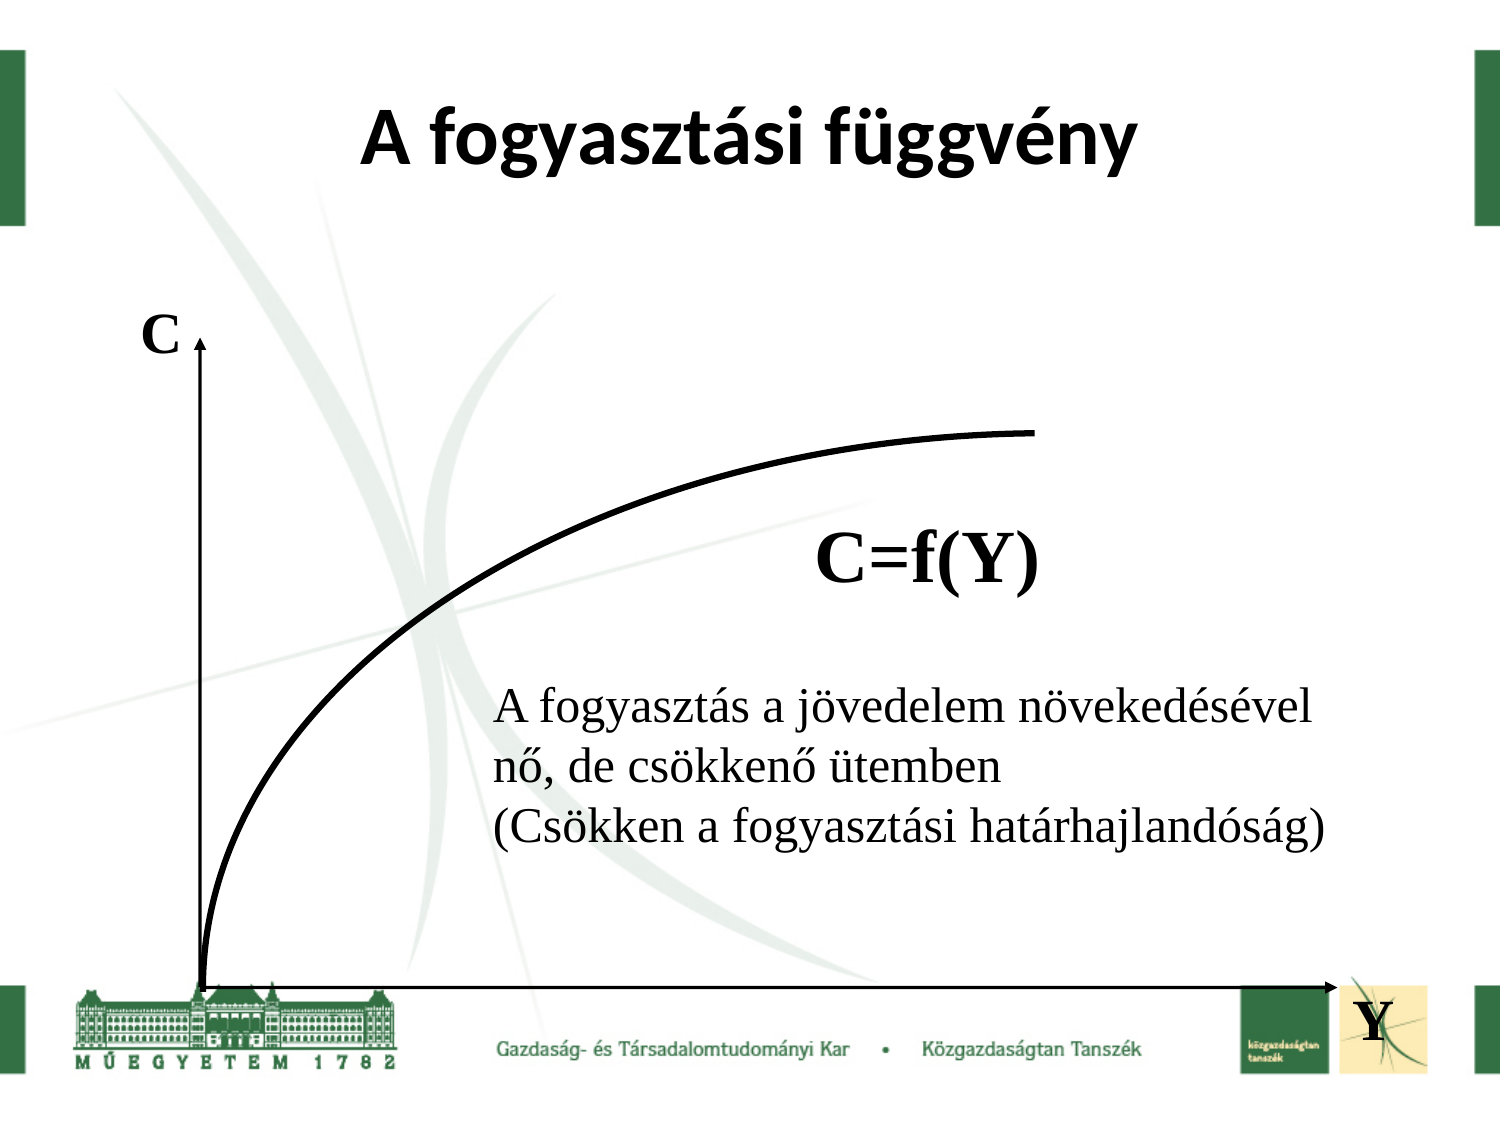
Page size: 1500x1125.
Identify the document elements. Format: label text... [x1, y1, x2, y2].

text_box C [125, 287, 198, 373]
text_box A fogyasztás a jövedelem növekedésével nő, de csökkenő ütemben (Csökken a fogyasztási határhajlandóság) [478, 664, 1388, 860]
text_box [674, 981, 1337, 994]
text_box Y [1337, 975, 1413, 1060]
title A fogyasztási függvény [112, 37, 1388, 226]
picture [0, 0, 1500, 1125]
text_box C=f(Y) [799, 499, 1313, 605]
text_box [198, 337, 207, 988]
text_box [202, 433, 1041, 992]
